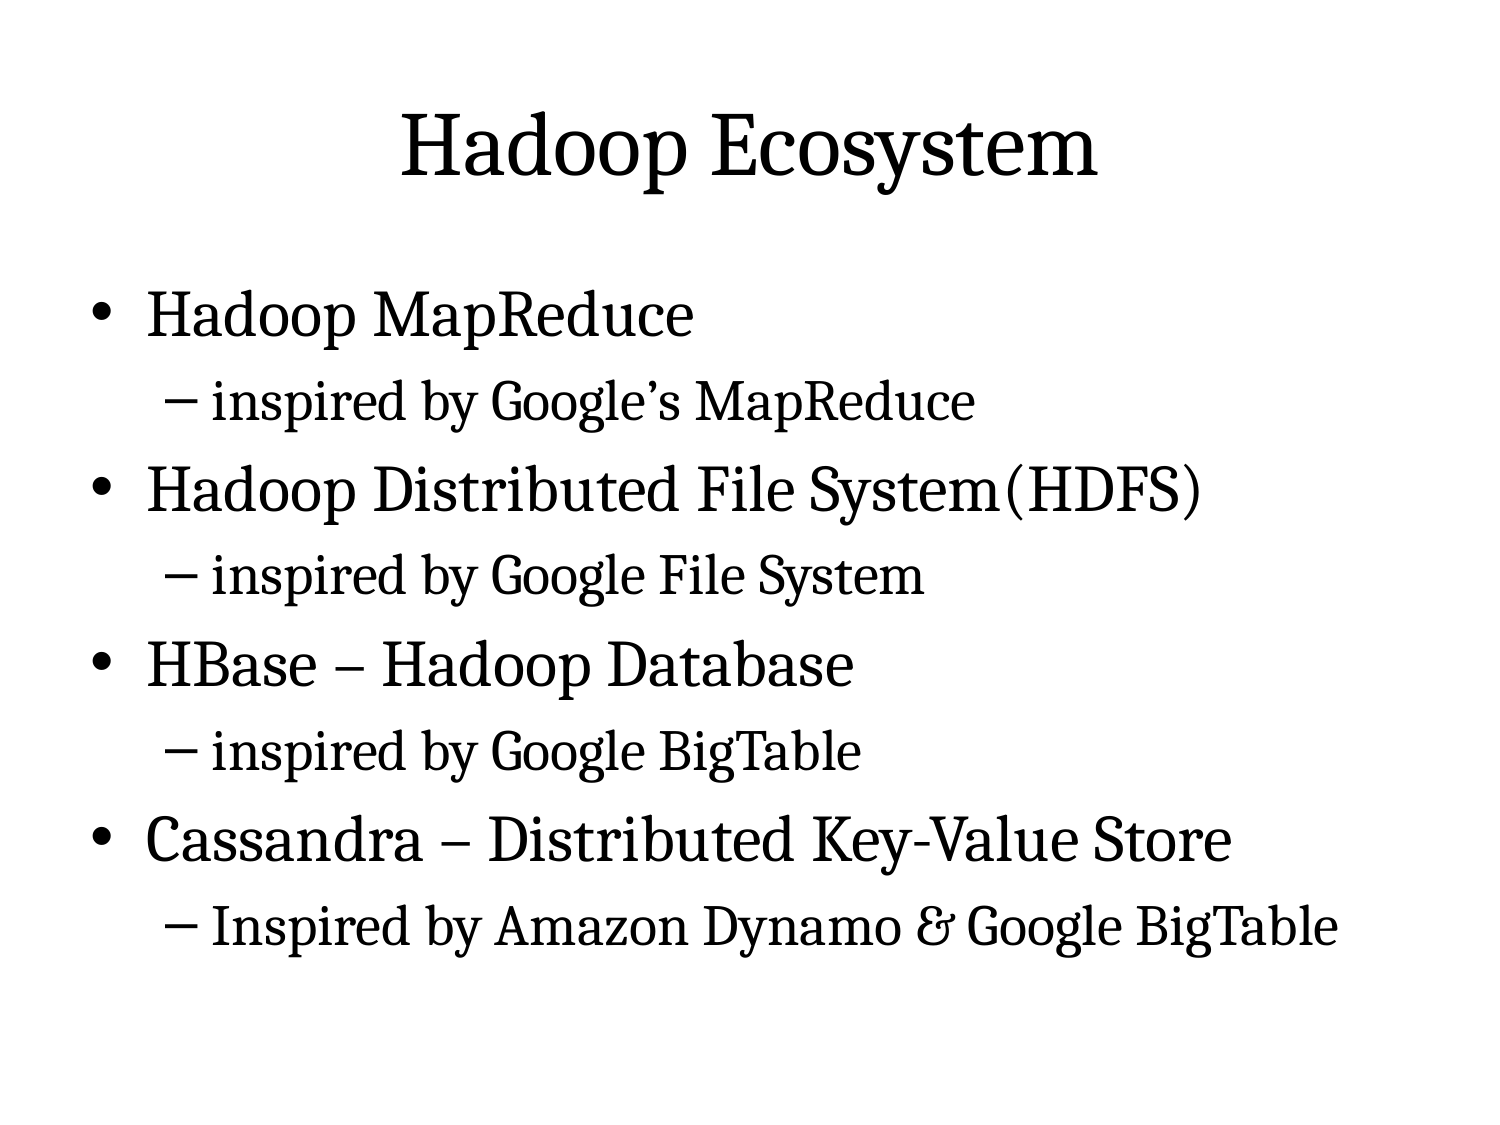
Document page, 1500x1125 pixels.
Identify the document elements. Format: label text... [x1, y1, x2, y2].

title Hadoop Ecosystem [75, 45, 1425, 233]
list Hadoop MapReduce inspired by Google’s MapReduce Hadoop Distributed File System(HDFS) inspired by Google File System HBase – Hadoop Database inspired by Google BigTable Cassandra – Distributed Key-Value Store Inspired by Amazon Dynamo & Google BigTable [75, 262, 1425, 1005]
